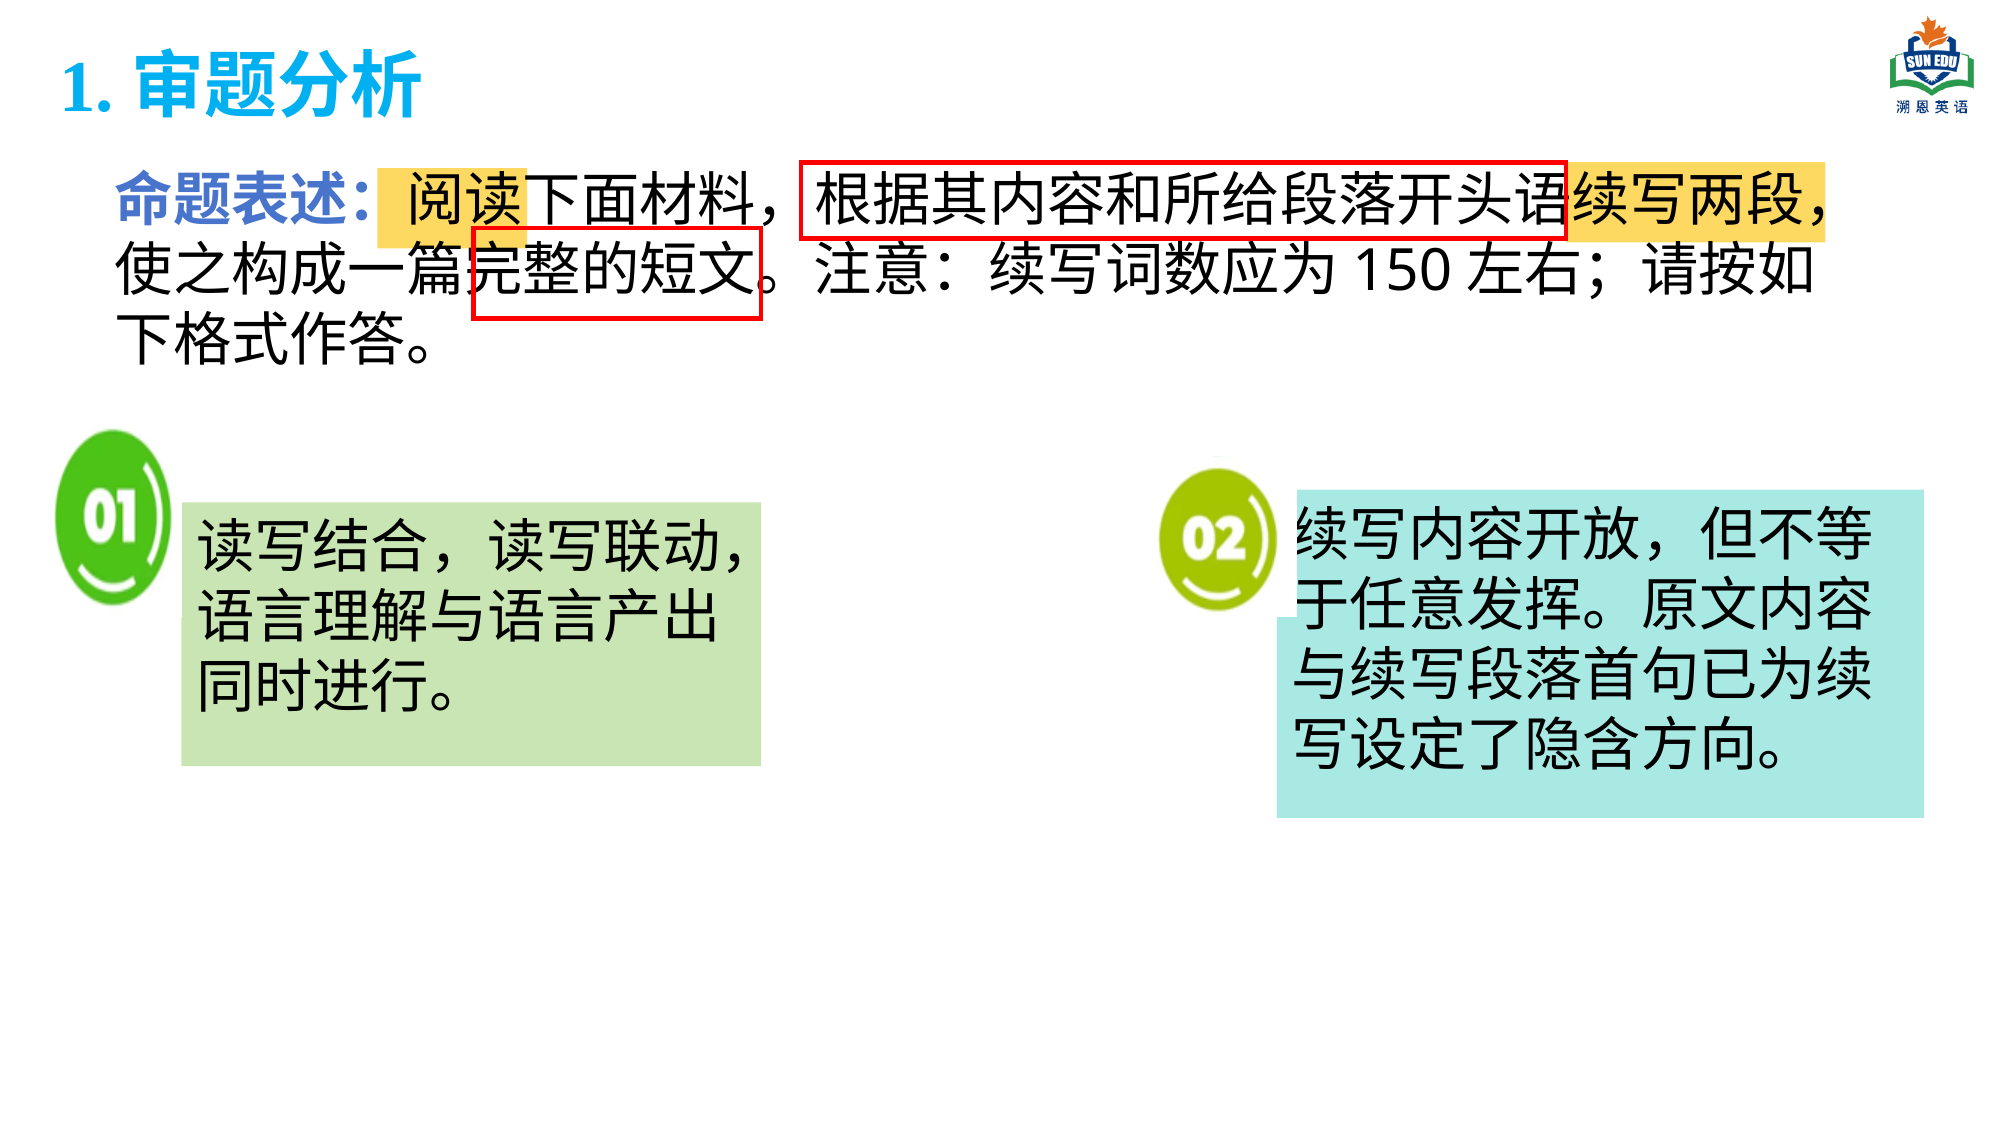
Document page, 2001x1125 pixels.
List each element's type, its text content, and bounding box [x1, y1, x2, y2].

picture [1130, 456, 1298, 617]
text_box 续写内容开放，但不等于任意发挥。原文内容与续写段落首句已为续写设定了隐含方向。 [1276, 489, 1924, 818]
text_box 读写结合，读写联动，语言理解与语言产出同时进行。 [181, 502, 762, 767]
text_box 1.审题分析 [44, 30, 899, 134]
text_box [800, 161, 1567, 240]
picture [1882, 13, 1983, 119]
picture [16, 412, 183, 617]
text_box [472, 227, 762, 320]
text_box 命题表述：阅读下面材料，根据其内容和所给段落开头语续写两段，使之构成一篇完整的短文。注意：续写词数应为150左右；请按如下格式作答。 [100, 154, 1871, 393]
